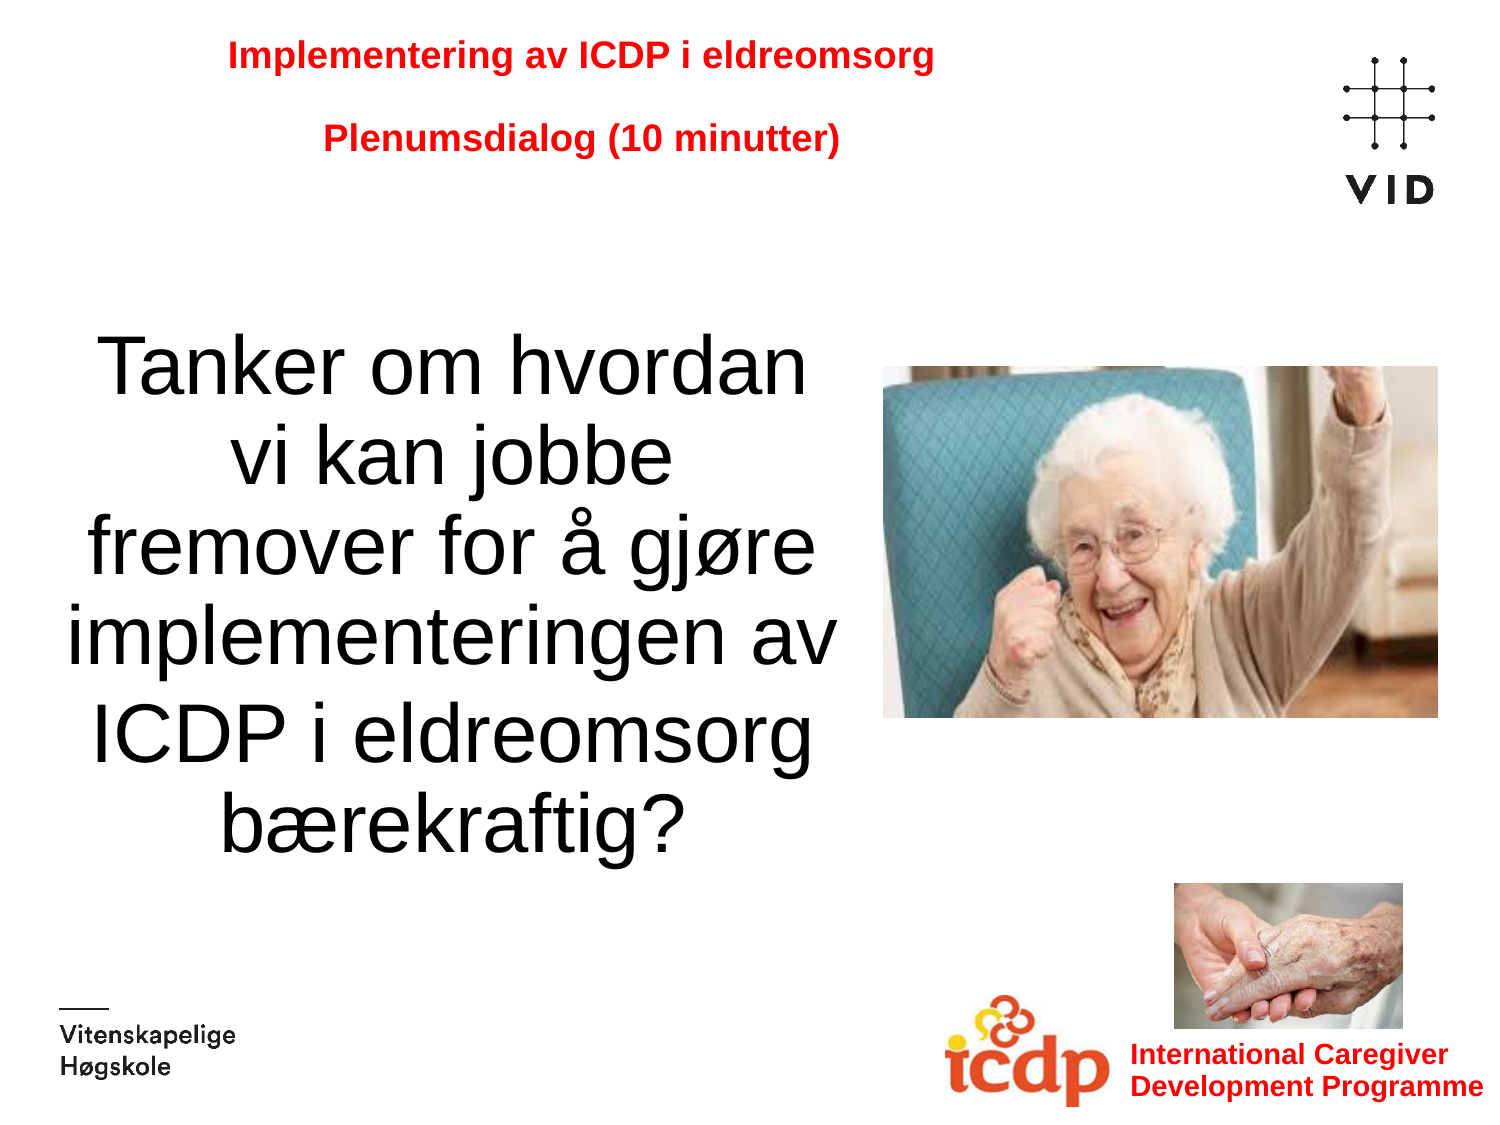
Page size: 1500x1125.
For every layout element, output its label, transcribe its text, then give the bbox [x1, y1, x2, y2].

picture [59, 1008, 235, 1080]
title Implementering av ICDP i eldreomsorg Plenumsdialog (10 minutter) [18, 35, 1146, 193]
picture [945, 995, 1110, 1107]
picture [1174, 883, 1403, 1030]
list Tanker om hvordan vi kan jobbe fremover for å gjøre implementeringen av ICDP i eldreomsorg bærekraftig? [55, 322, 851, 884]
list International Caregiver Development Programme [1130, 1039, 1500, 1125]
picture [883, 366, 1438, 718]
picture [1343, 57, 1435, 204]
